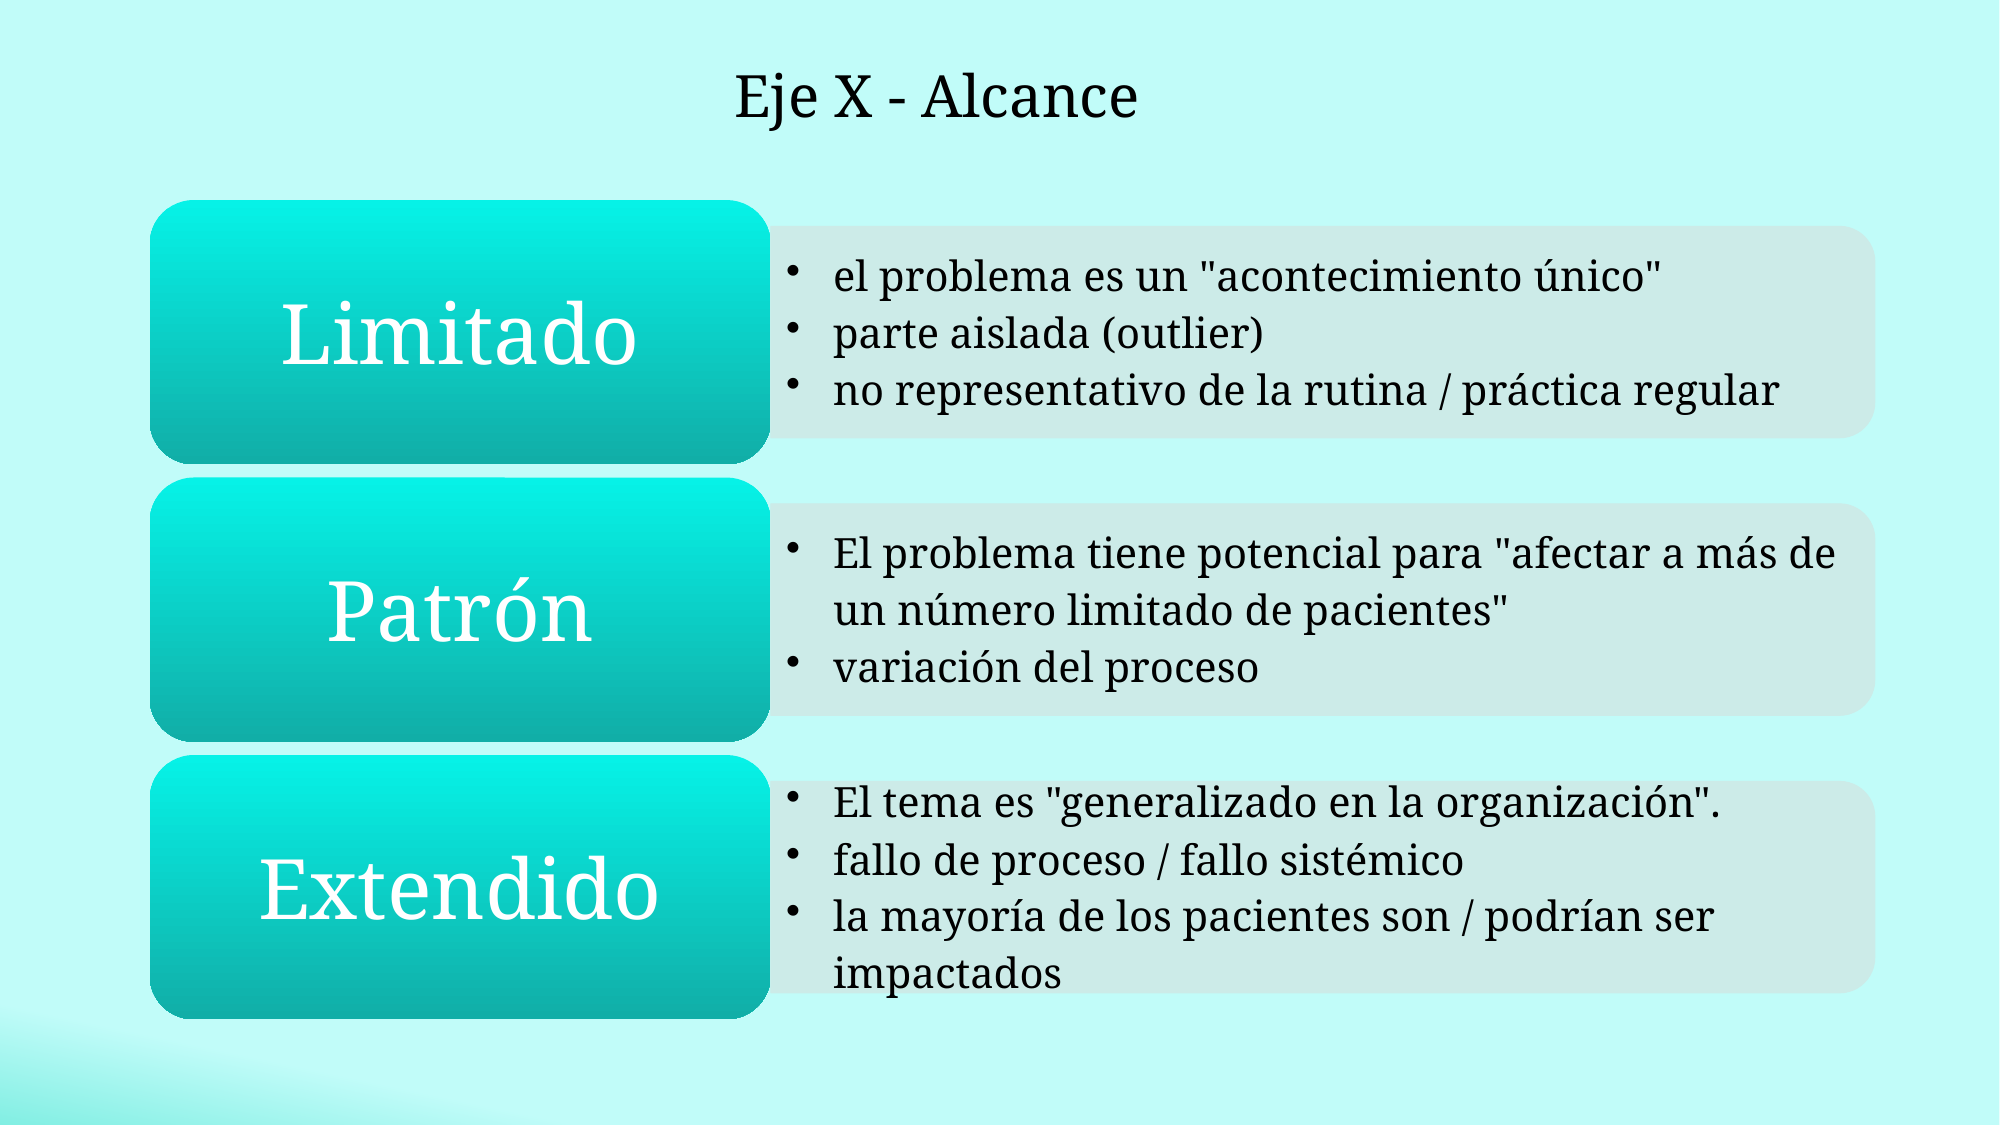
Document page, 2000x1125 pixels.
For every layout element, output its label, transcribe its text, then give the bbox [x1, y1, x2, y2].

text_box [149, 199, 1875, 1020]
text_box Eje X - Alcance [312, 37, 1563, 138]
